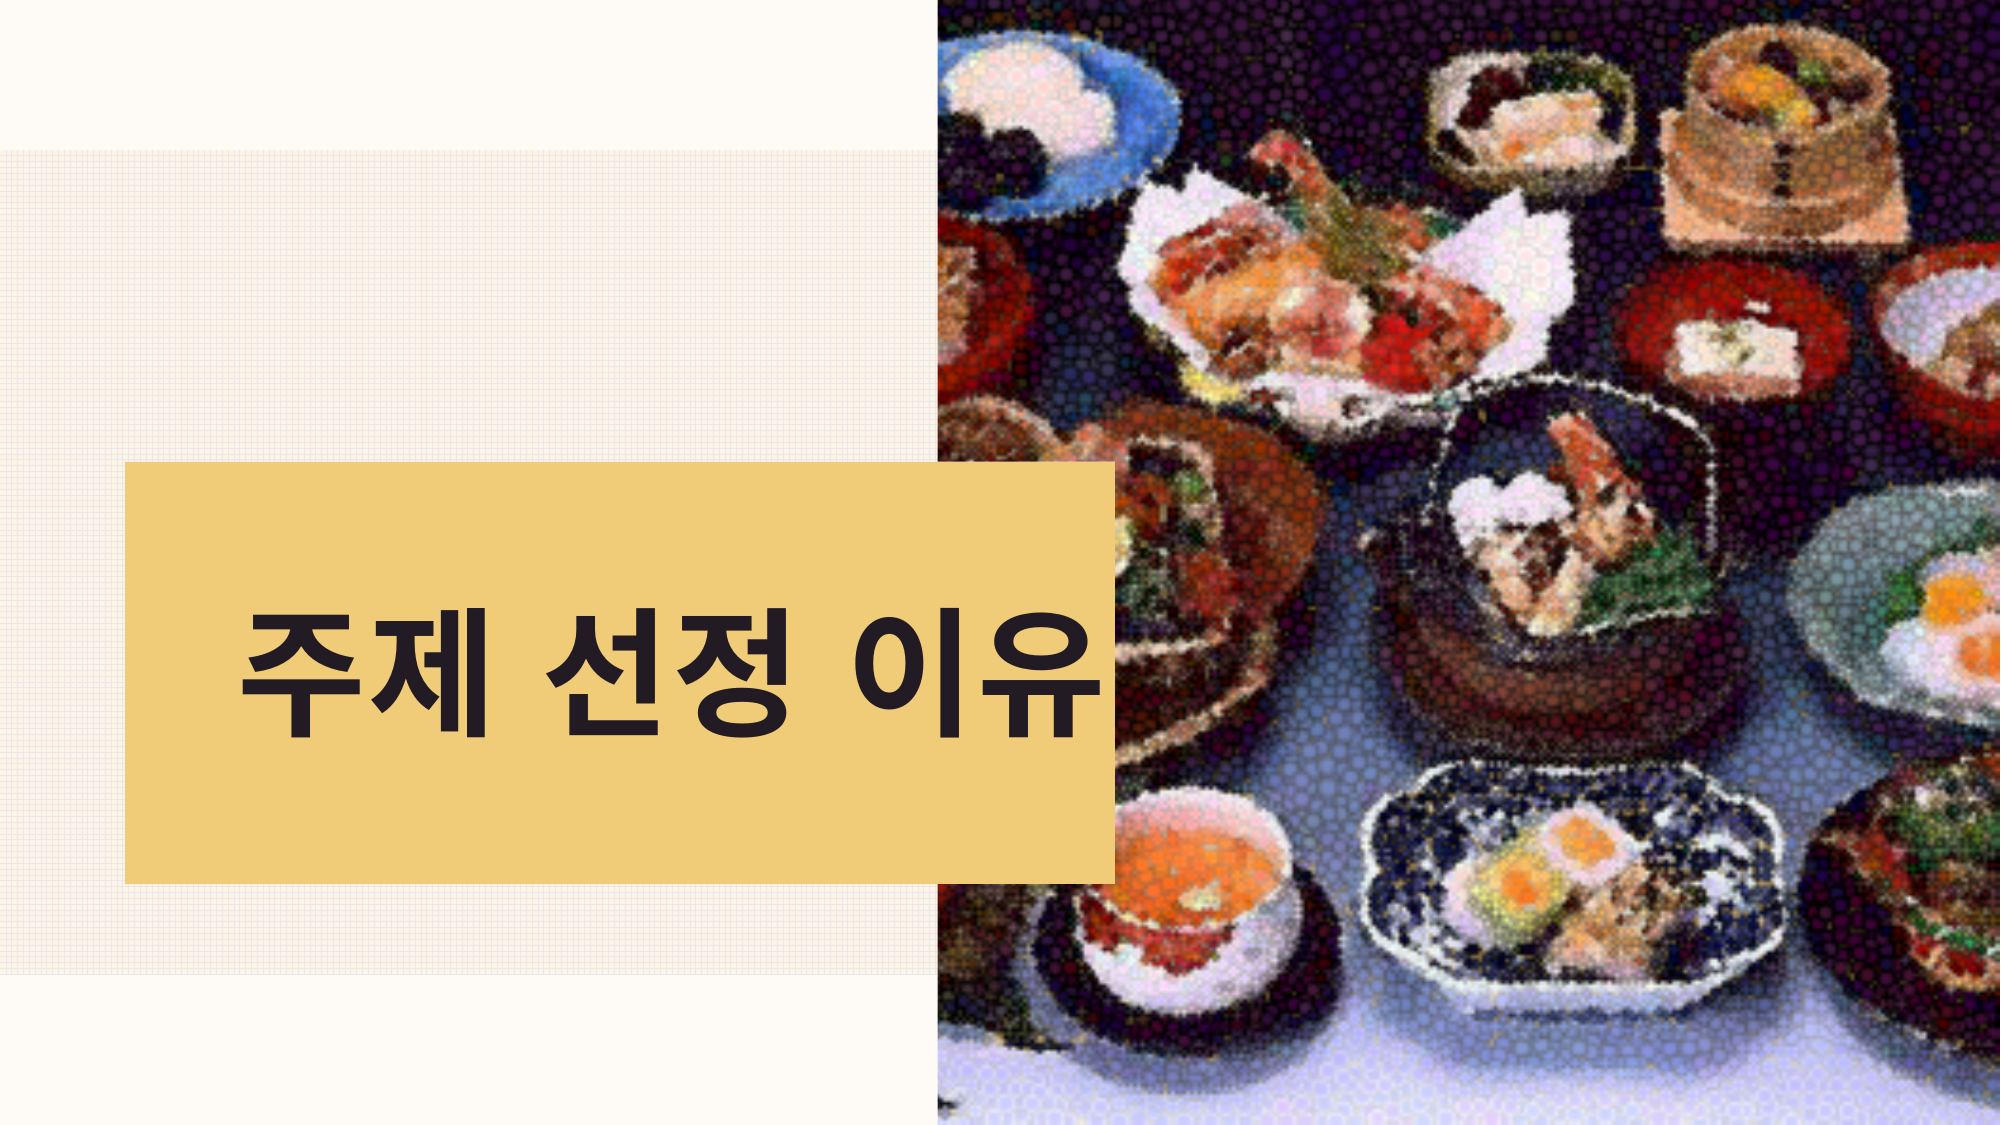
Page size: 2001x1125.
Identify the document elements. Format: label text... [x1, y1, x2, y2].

title 주제 선정 이유 [59, 465, 937, 895]
picture [937, 0, 2000, 1125]
